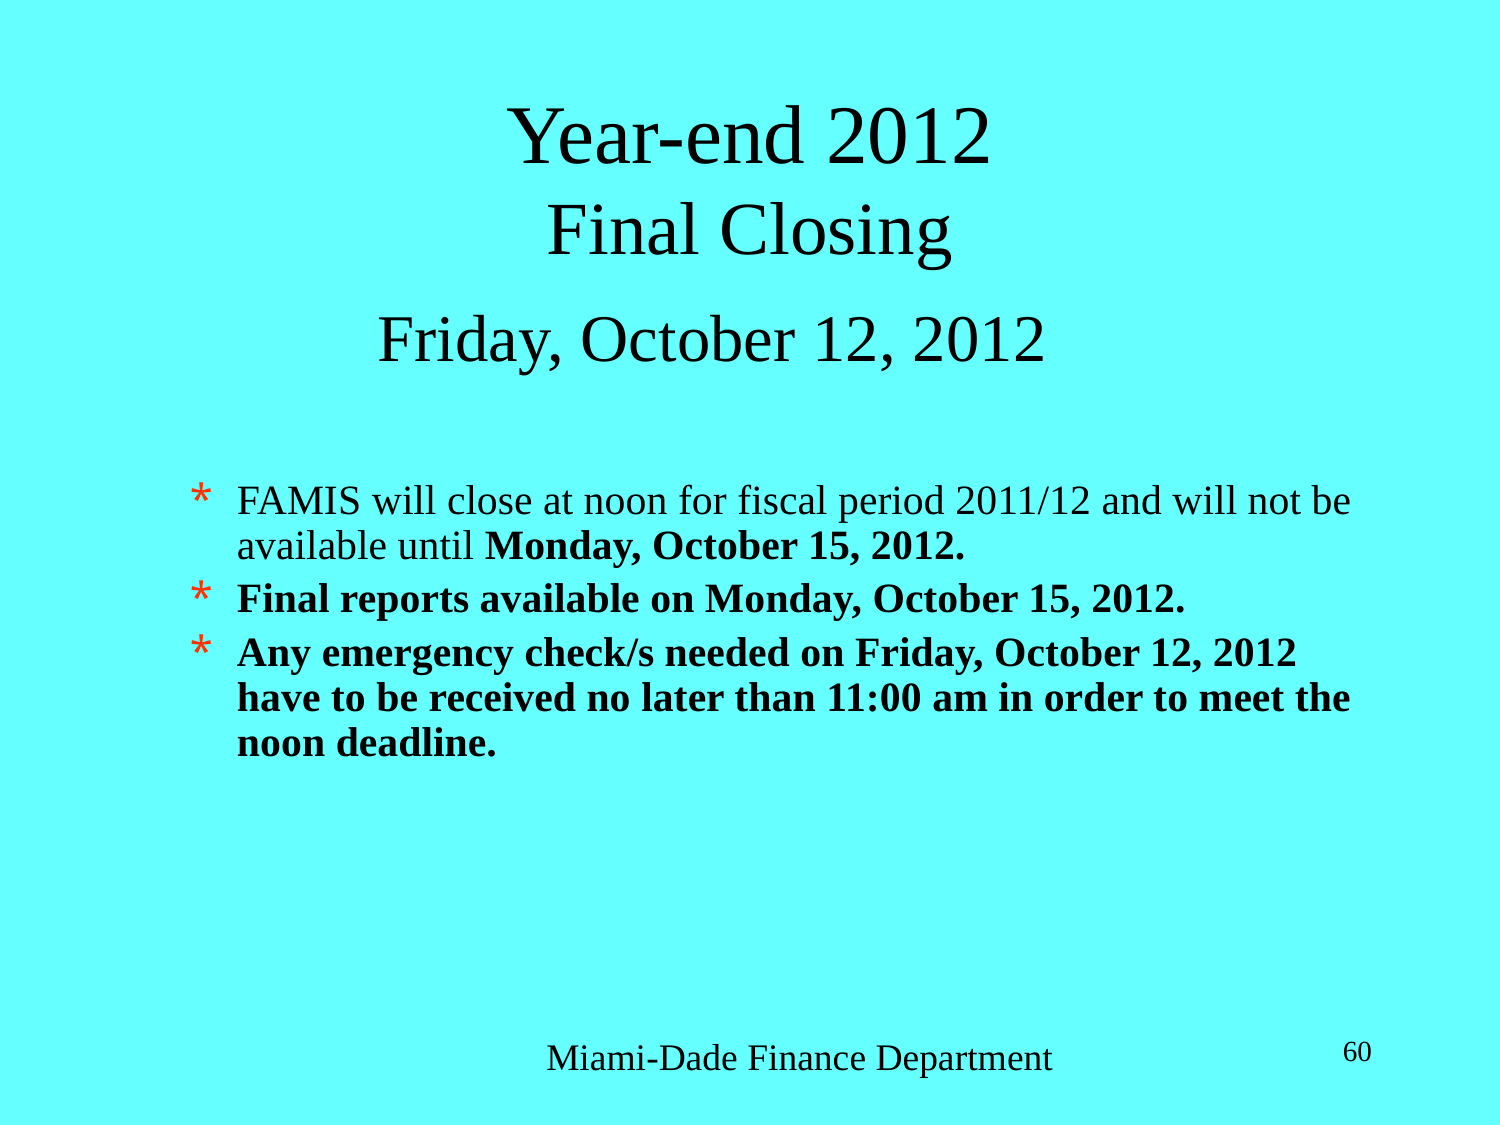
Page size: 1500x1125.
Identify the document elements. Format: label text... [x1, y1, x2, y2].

footer Miami-Dade Finance Department [474, 1024, 1074, 1101]
text_box Friday, October 12, 2012 [312, 287, 1113, 383]
list FAMIS will close at noon for fiscal period 2011/12 and will not be available until Monday, October 15, 2012. Final reports available on Monday, October 15, 2012. Any emergency check/s needed on Friday, October 12, 2012 have to be received no later than 11:00 am in order to meet the noon deadline. [99, 412, 1376, 813]
slide_number 60 [1074, 1024, 1388, 1101]
title Year-end 2012 Final Closing [112, 99, 1388, 251]
